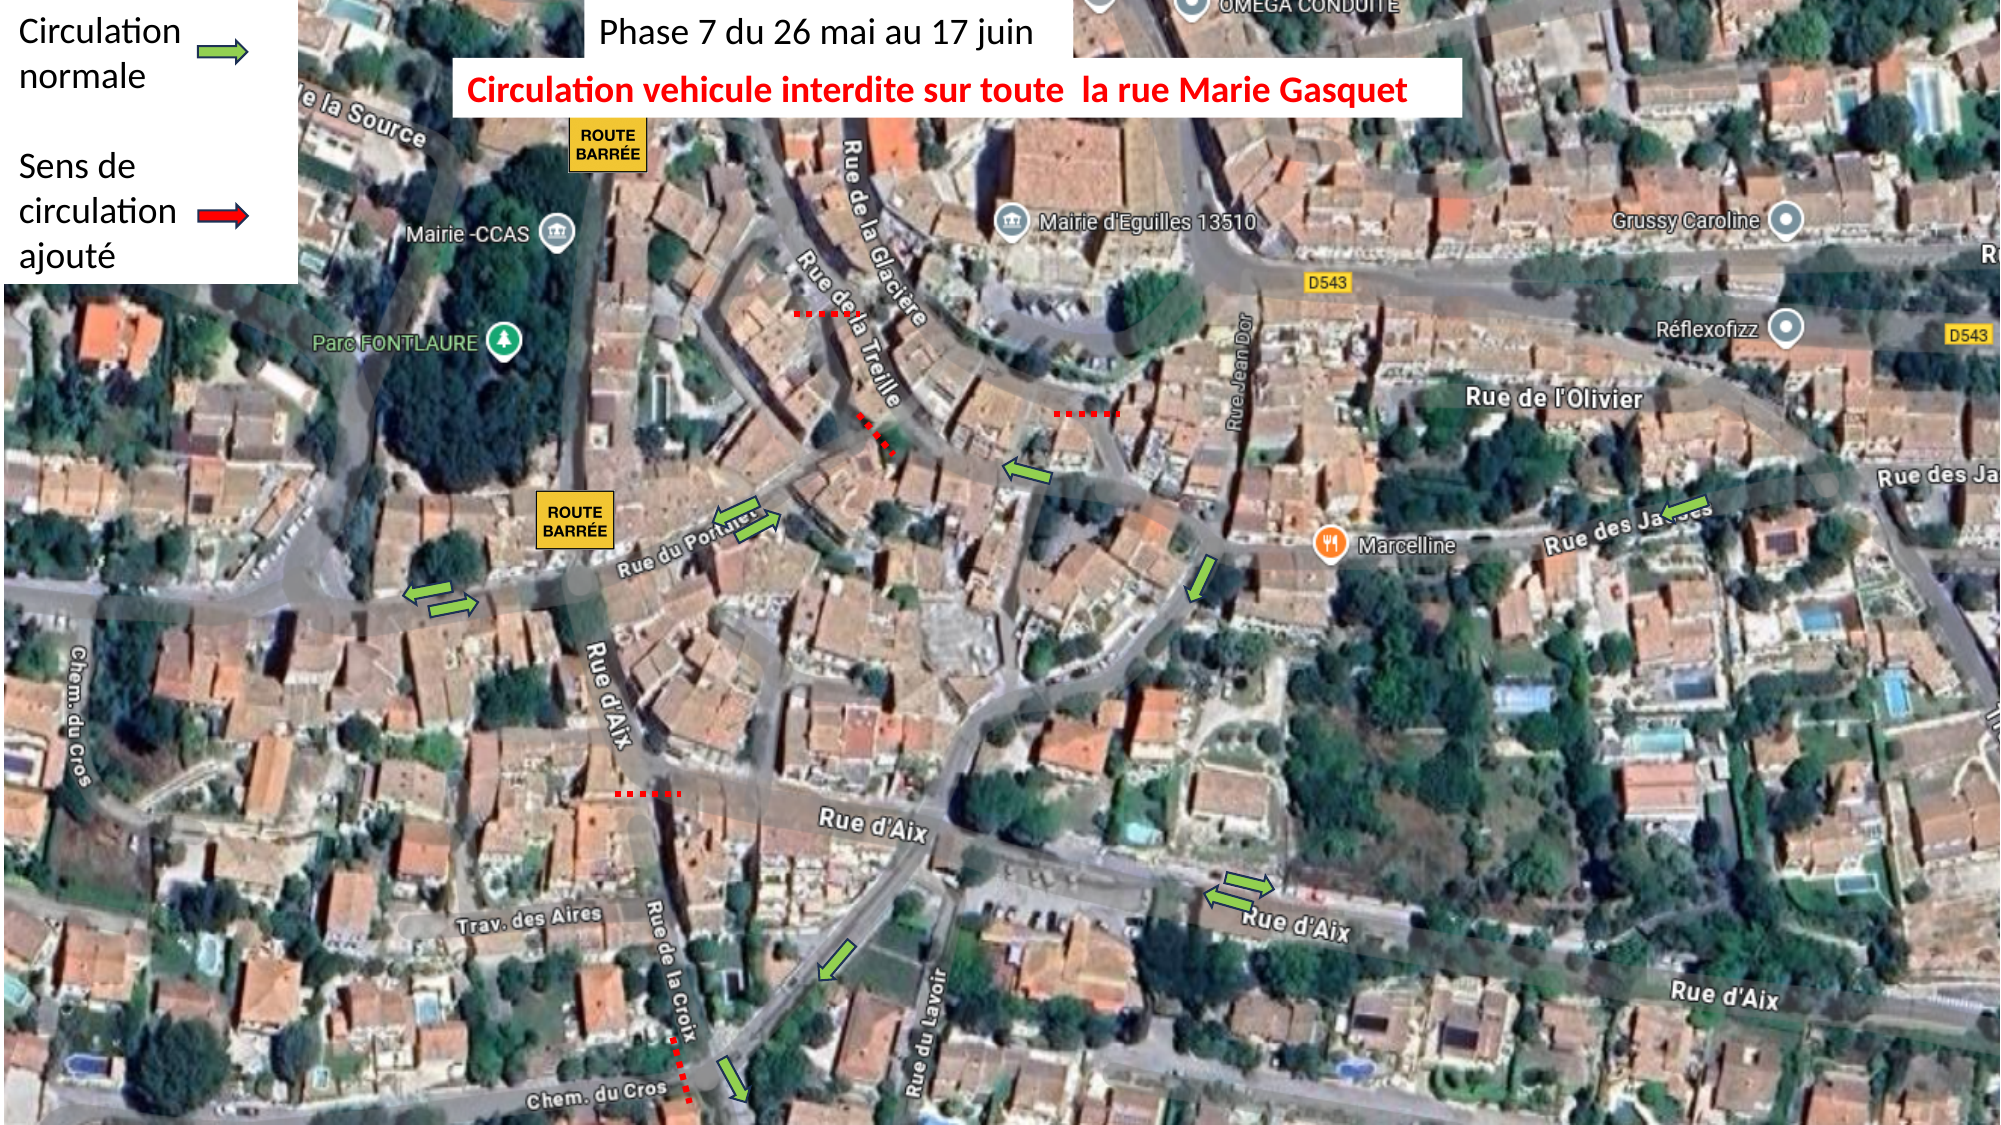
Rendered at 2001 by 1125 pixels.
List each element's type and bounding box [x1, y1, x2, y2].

text_box [672, 1037, 690, 1104]
picture [3, 0, 2000, 1125]
text_box [858, 414, 894, 455]
